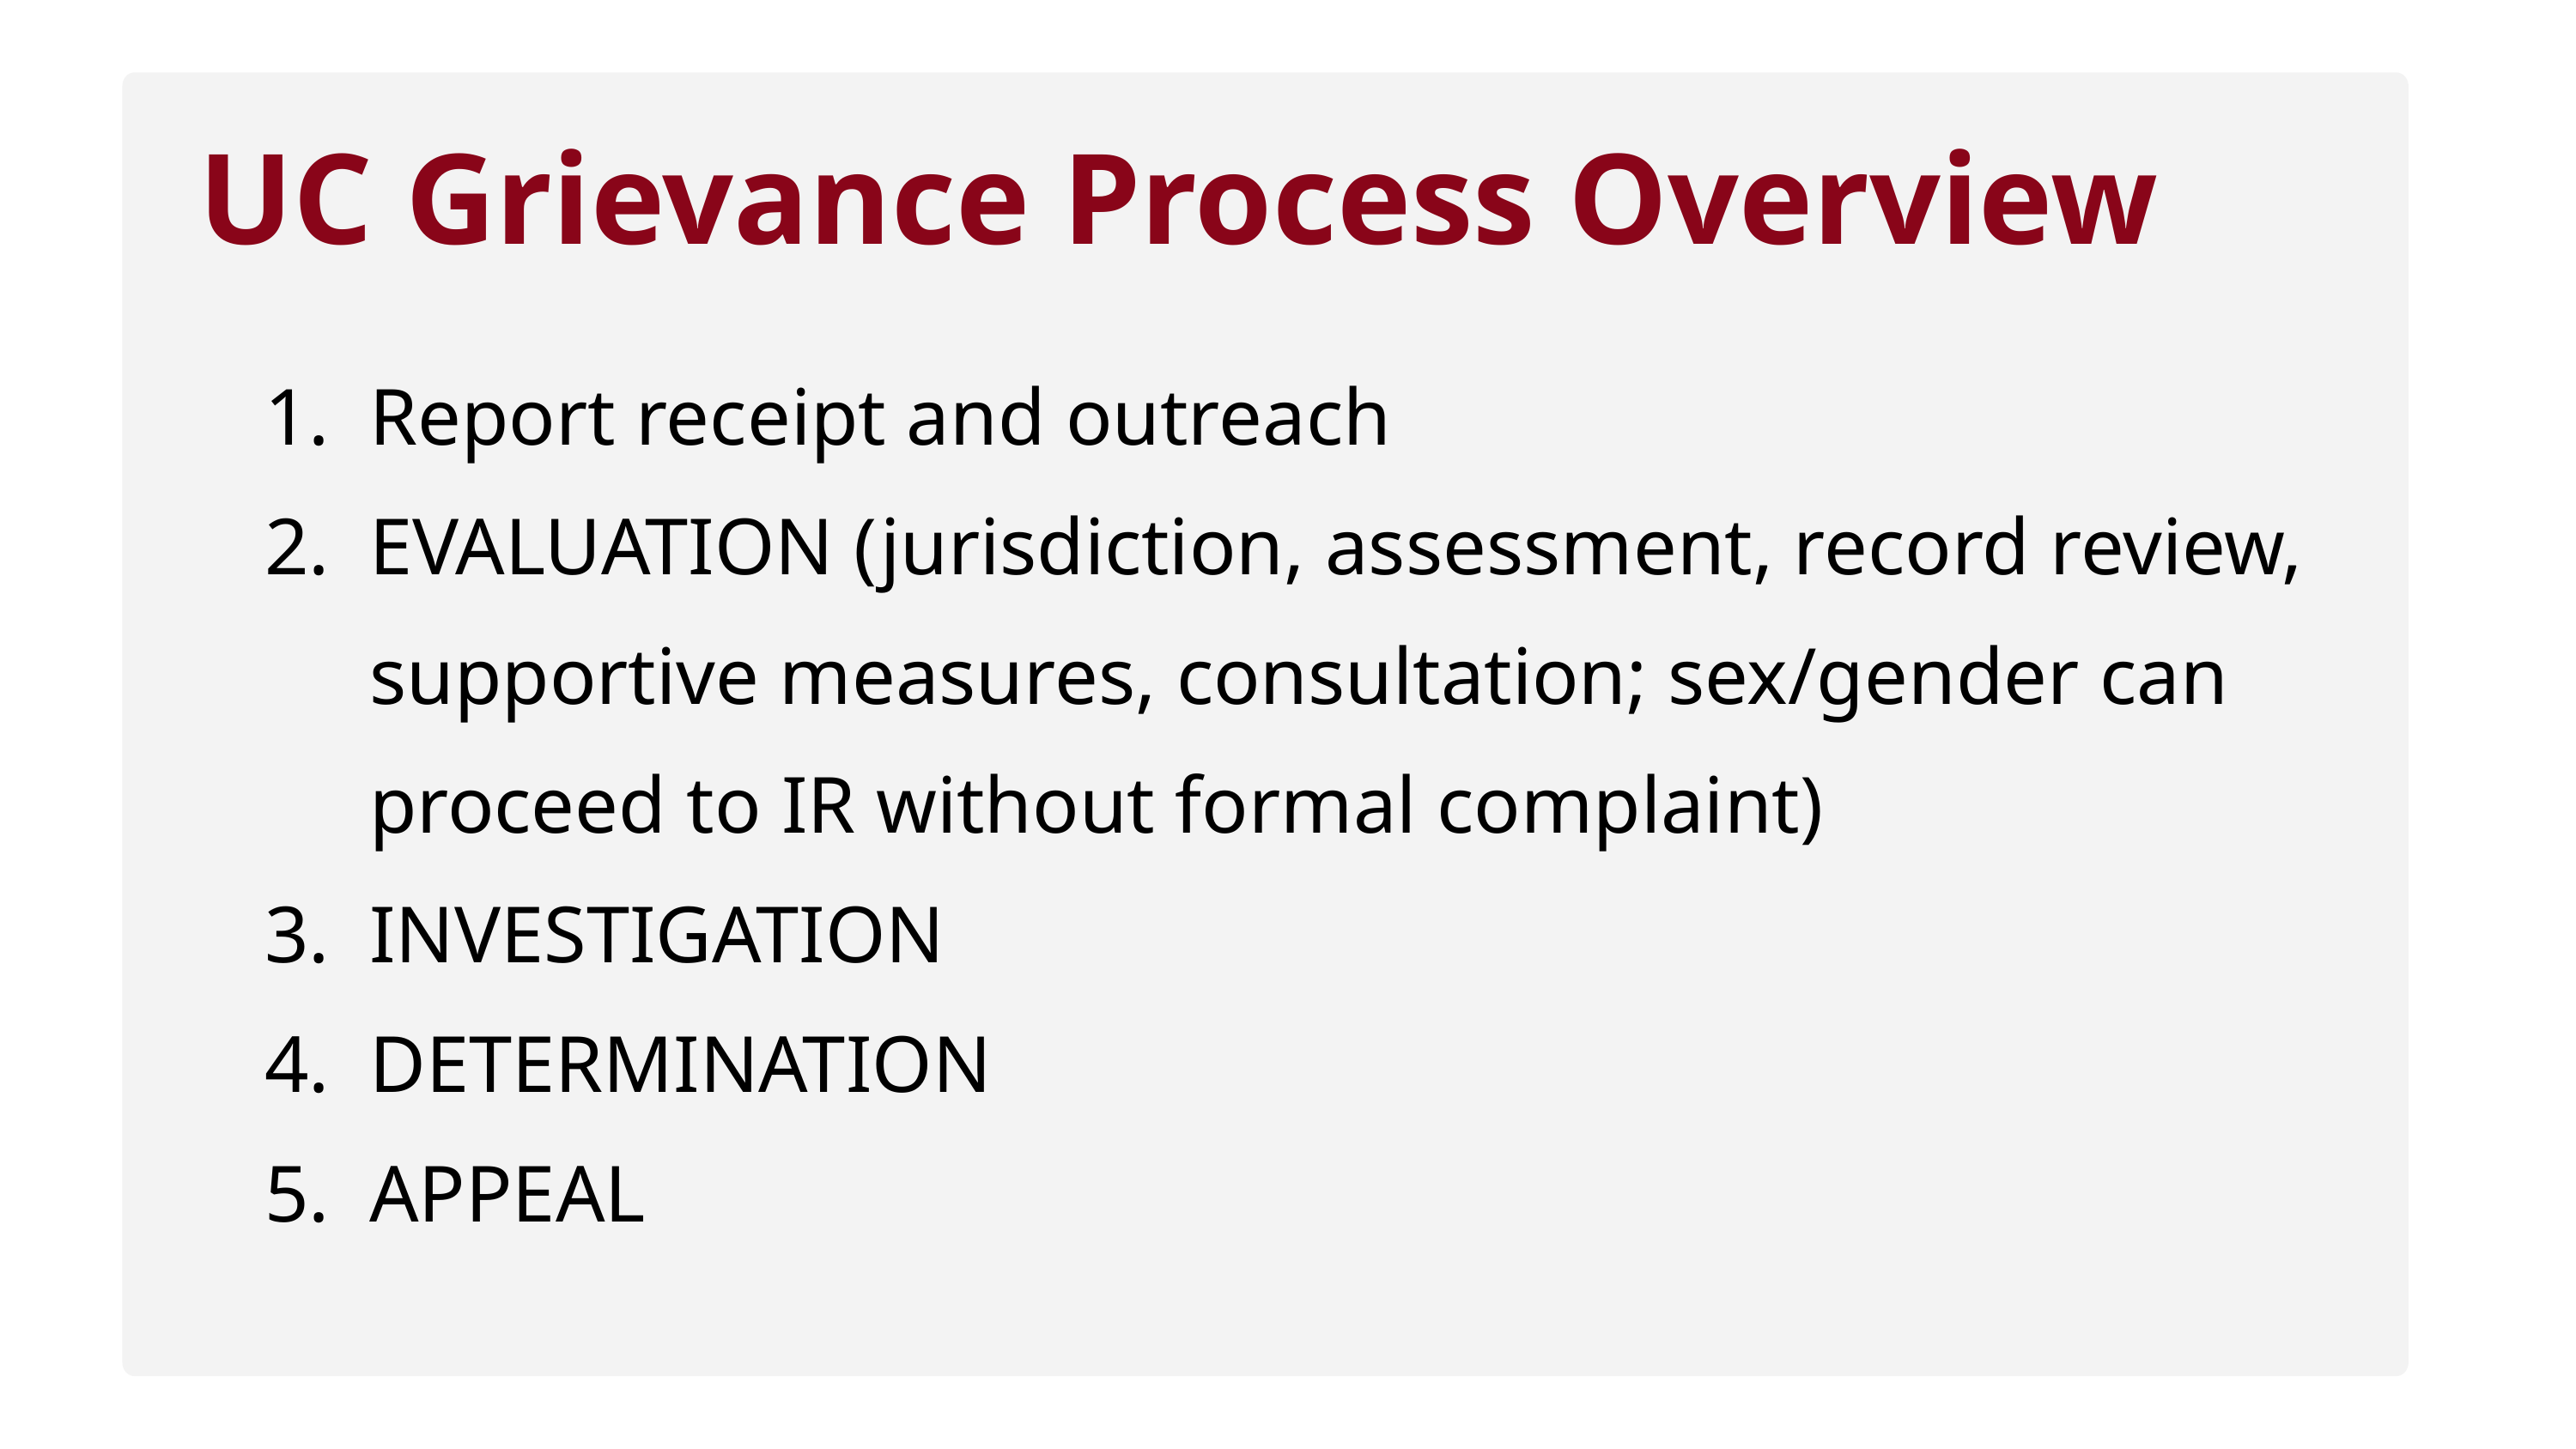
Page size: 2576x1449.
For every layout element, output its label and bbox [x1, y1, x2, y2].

text_box [122, 72, 2409, 1377]
